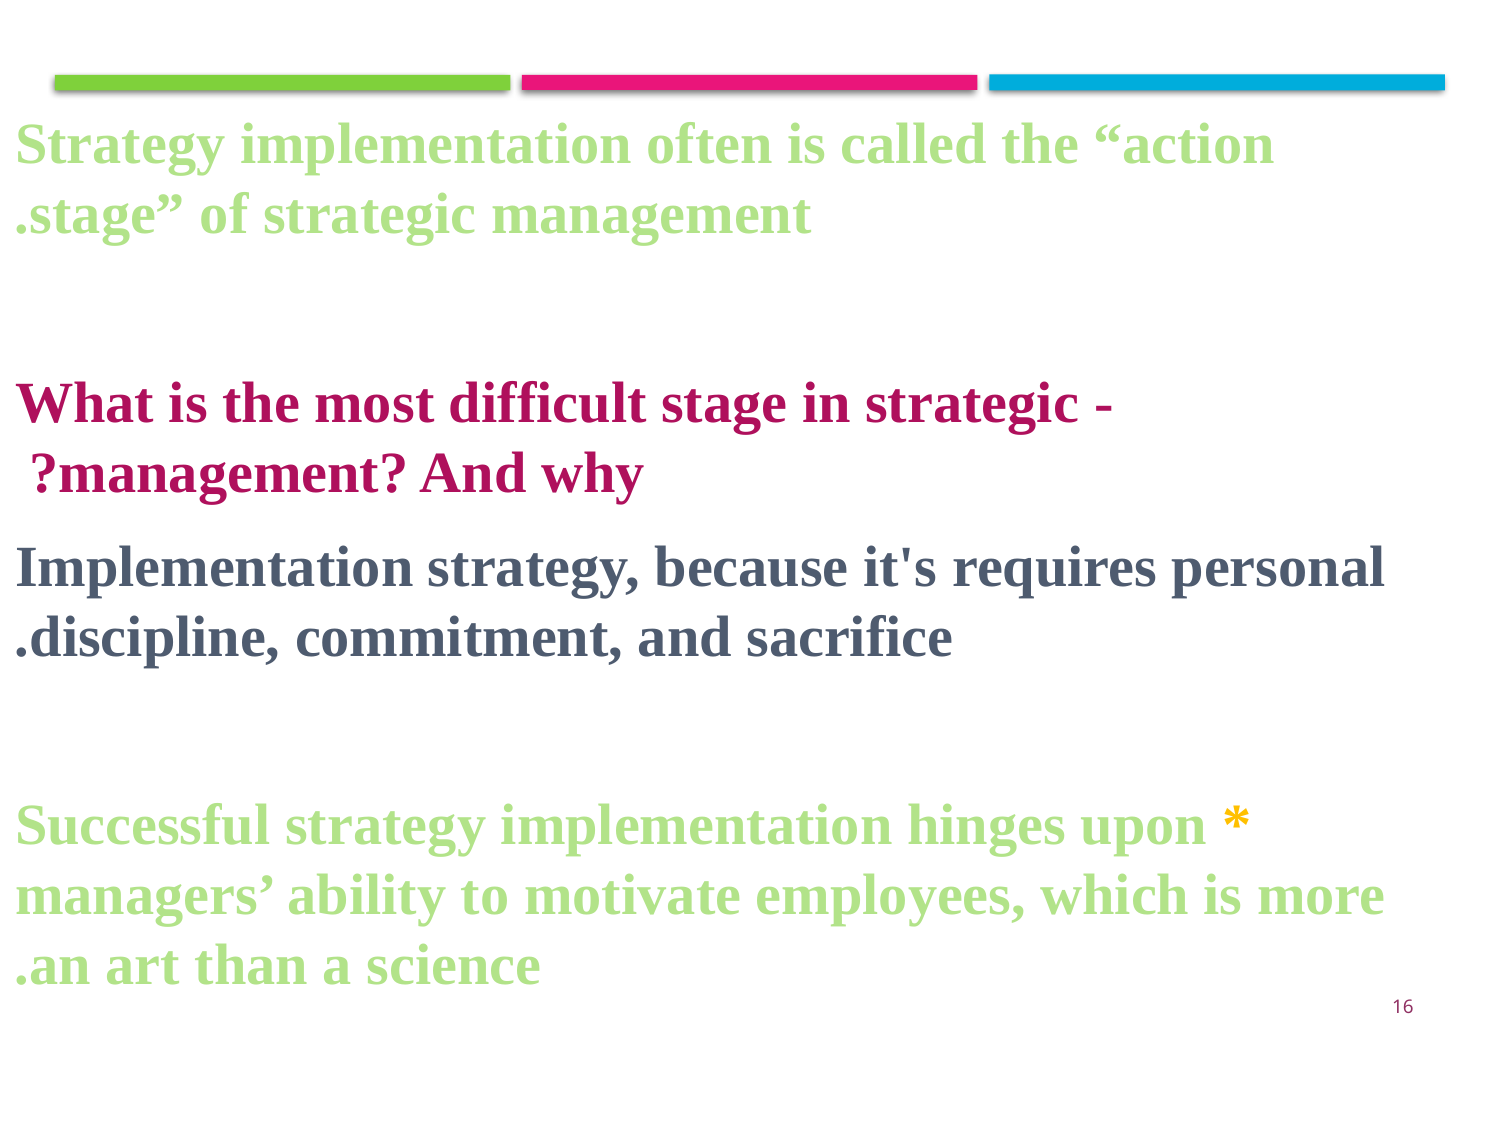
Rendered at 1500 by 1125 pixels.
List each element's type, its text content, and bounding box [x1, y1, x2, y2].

list Strategy implementation often is called the “action stage” of strategic management. - What is the most difficult stage in strategic management? And why? Implementation strategy, because it's requires personal discipline, commitment, and sacrifice. * Successful strategy implementation hinges upon managers’ ability to motivate employees, which is more an art than a science. [0, 148, 1412, 1047]
slide_number 16 [1298, 977, 1429, 1037]
